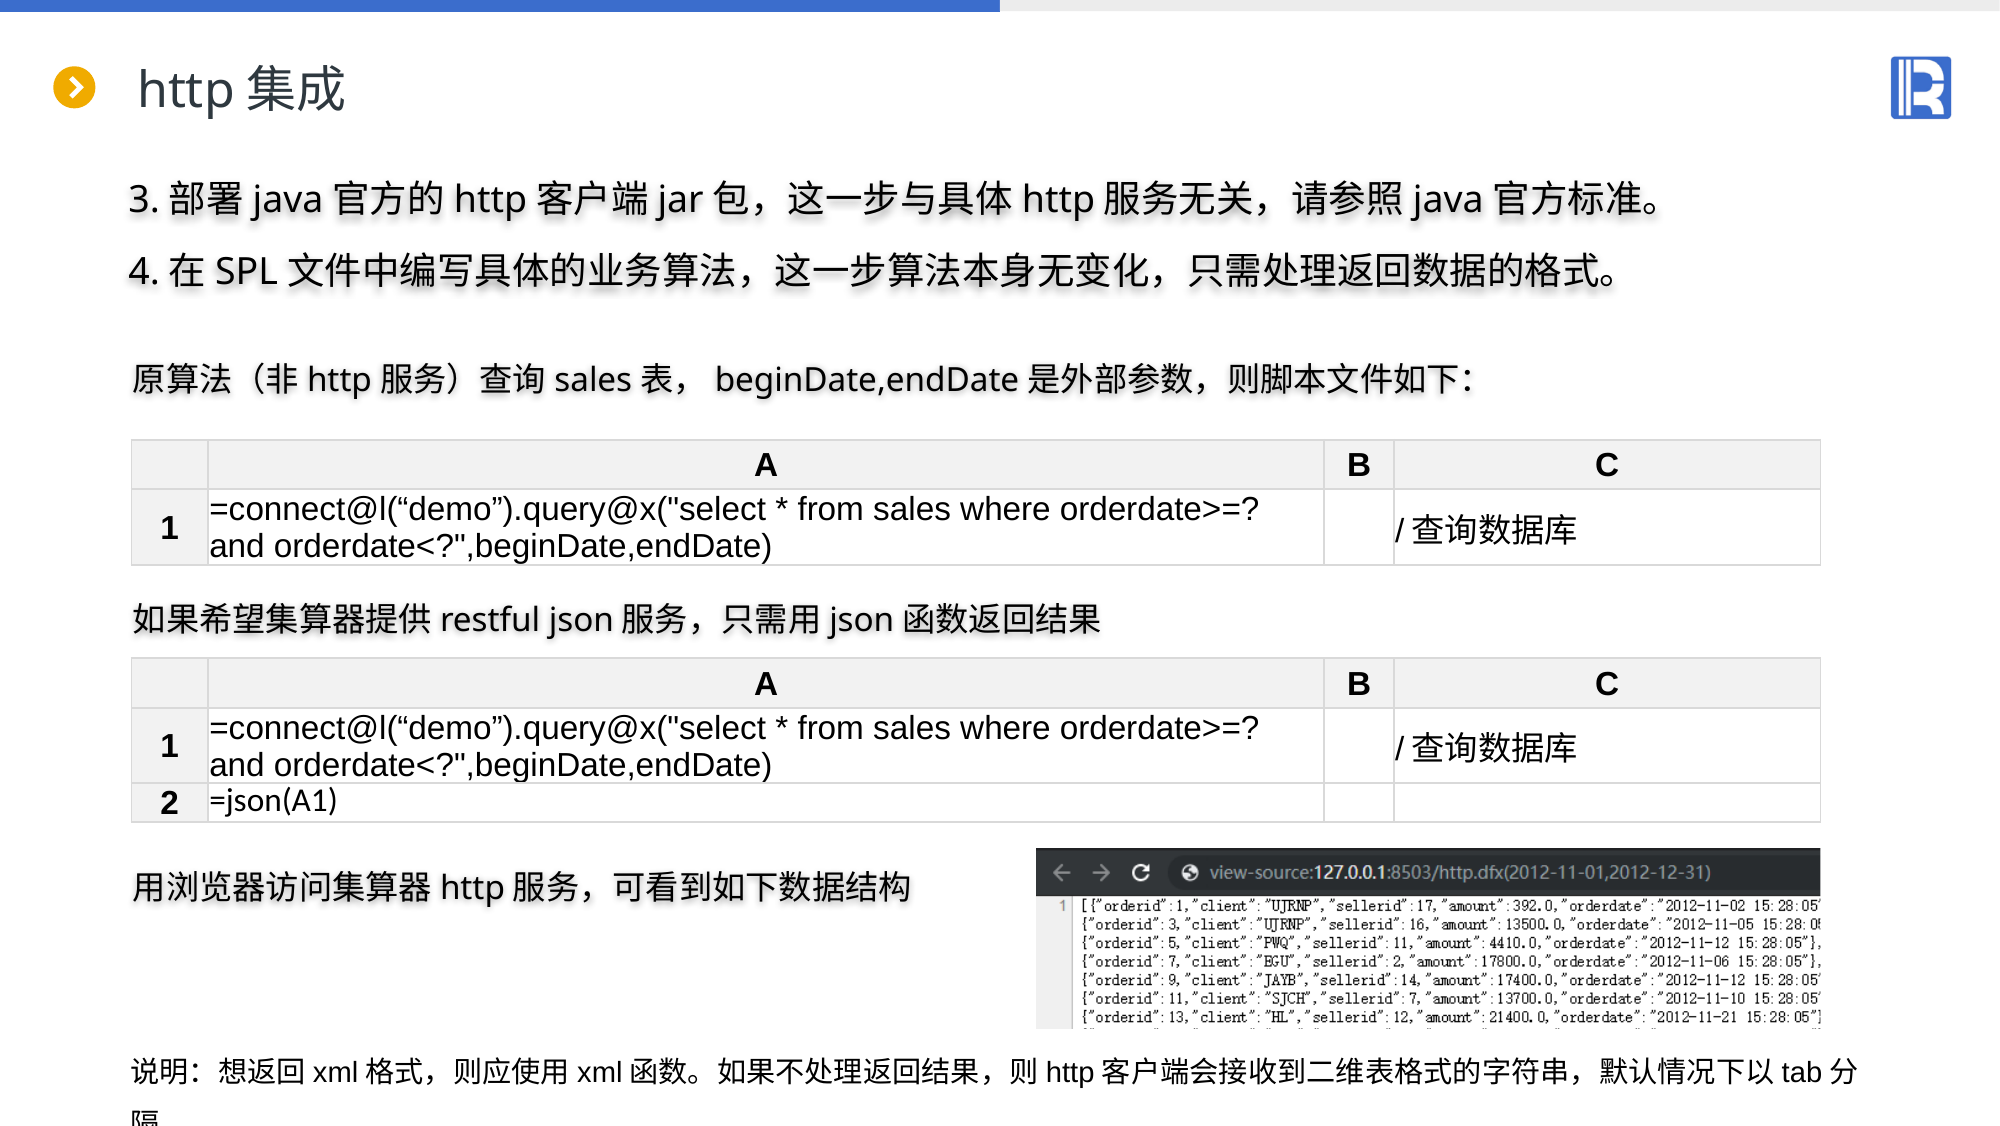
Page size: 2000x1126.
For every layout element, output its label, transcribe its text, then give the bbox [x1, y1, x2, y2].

table_cell [1395, 784, 1820, 821]
table_cell [1325, 709, 1393, 782]
table_cell /查询数据库 [1395, 709, 1820, 782]
picture [1882, 48, 1960, 126]
table_cell /查询数据库 [1395, 490, 1820, 564]
table_cell 1 [132, 709, 207, 782]
table_cell 1 [132, 490, 207, 564]
table_header B [1325, 659, 1393, 707]
table_header A [209, 659, 1323, 707]
text_box 3.部署java官方的http客户端jar包，这一步与具体http服务无关，请参照java官方标准。 4.在SPL文件中编写具体的业务算法，这一步算法本身无变化，只需处理返回数据的格式。 [104, 156, 1930, 285]
table_cell =connect@l(“demo”).query@x("select * from sales where orderdate>=? and orderdate<?",beginDate,endDate) [209, 490, 1323, 564]
title http集成 [116, 43, 1000, 132]
table_cell =json(A1) [209, 784, 1323, 821]
table_header C [1395, 441, 1820, 488]
text_box 原算法（非http服务）查询sales表，beginDate,endDate是外部参数，则脚本文件如下： [112, 339, 1514, 417]
text_box 如果希望集算器提供restful json服务，只需用json函数返回结果 [112, 579, 1325, 657]
picture [1035, 848, 1821, 1029]
table_header C [1395, 659, 1820, 707]
table_cell [1325, 784, 1393, 821]
table_cell =connect@l(“demo”).query@x("select * from sales where orderdate>=? and orderdate<?",beginDate,endDate) [209, 709, 1323, 782]
table_cell 2 [132, 784, 207, 821]
text_box 用浏览器访问集算器http服务，可看到如下数据结构 [112, 847, 971, 925]
table_header A [209, 441, 1323, 488]
text_box 说明：想返回xml格式，则应使用xml函数。如果不处理返回结果，则http客户端会接收到二维表格式的字符串，默认情况下以tab分隔。 [115, 1028, 1874, 1126]
table_cell [1325, 490, 1393, 564]
table_header [132, 659, 207, 707]
table_header B [1325, 441, 1393, 488]
table_header [132, 441, 207, 488]
